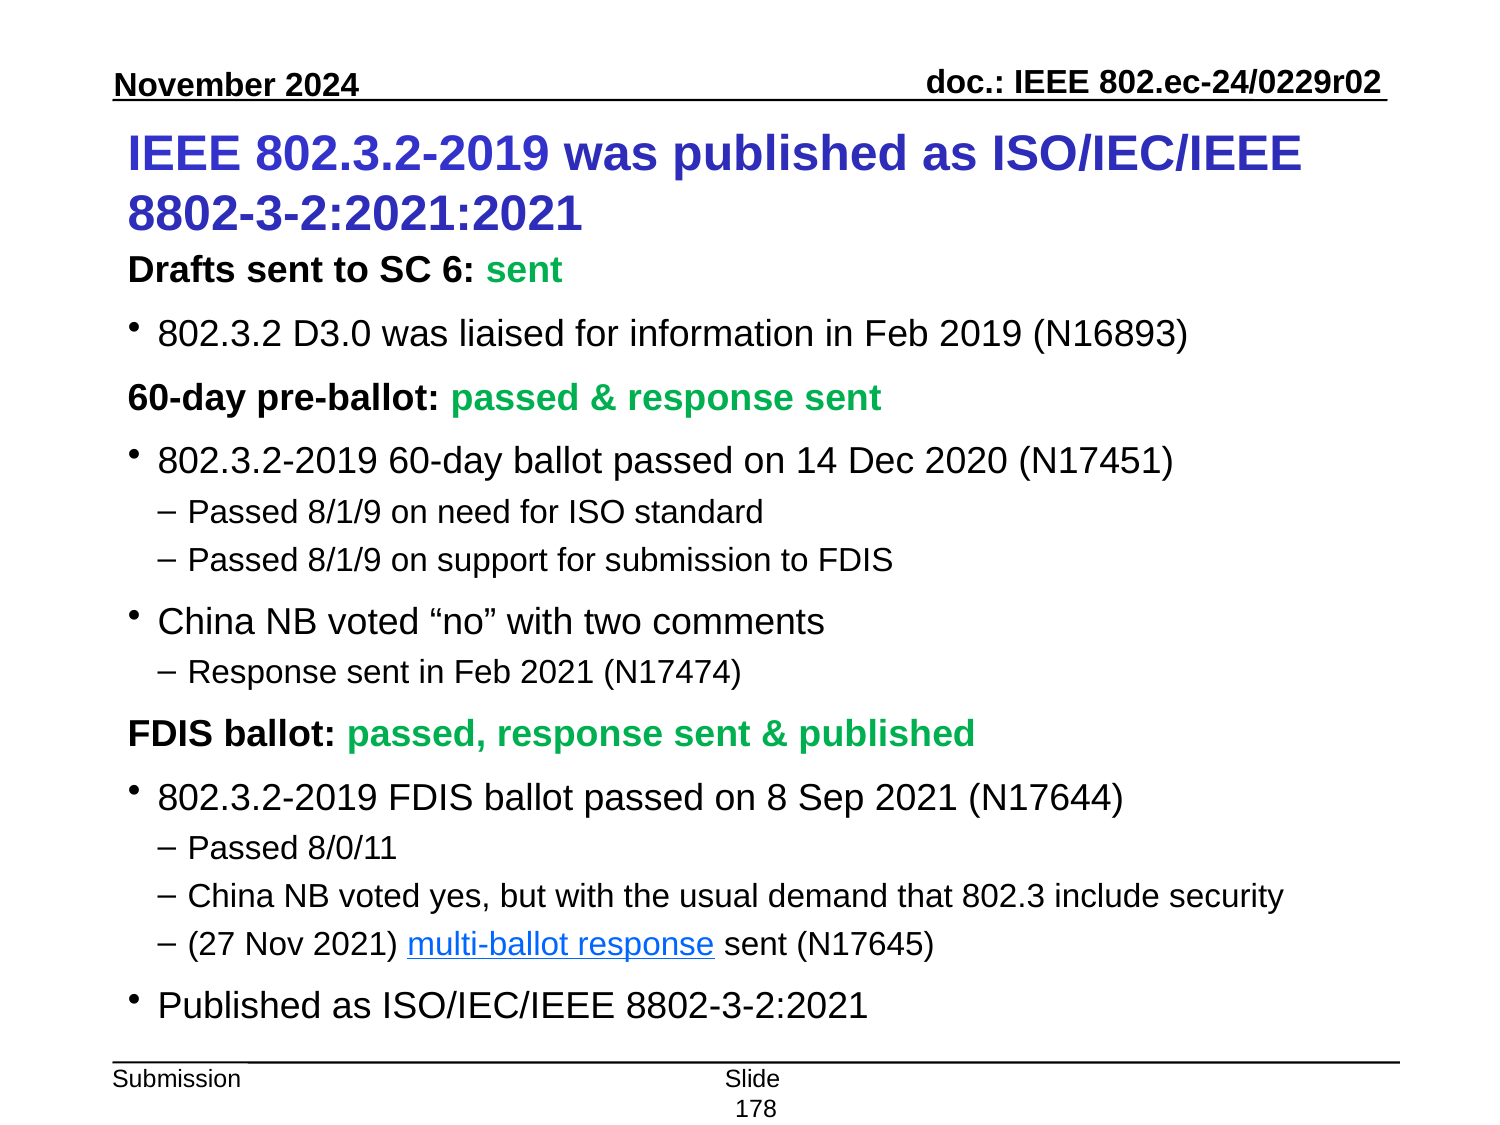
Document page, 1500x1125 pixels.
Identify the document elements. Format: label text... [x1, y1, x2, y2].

slide_number Slide 178 [709, 1061, 803, 1093]
list Drafts sent to SC 6: sent 802.3.2 D3.0 was liaised for information in Feb 2019 (N16893) 60-day pre-ballot: passed & response sent 802.3.2-2019 60-day ballot passed on 14 Dec 2020 (N17451) Passed 8/1/9 on need for ISO standard Passed 8/1/9 on support for submission to FDIS China NB voted “no” with two comments Response sent in Feb 2021 (N17474) FDIS ballot: passed, response sent & published 802.3.2-2019 FDIS ballot passed on 8 Sep 2021 (N17644) Passed 8/0/11 China NB voted yes, but with the usual demand that 802.3 include security (27 Nov 2021) multi-ballot response sent (N17645) Published as ISO/IEC/IEEE 8802-3-2:2021 [112, 237, 1388, 913]
title IEEE 802.3.2-2019 was published as ISO/IEC/IEEE 8802-3-2:2021:2021 [112, 112, 1388, 237]
